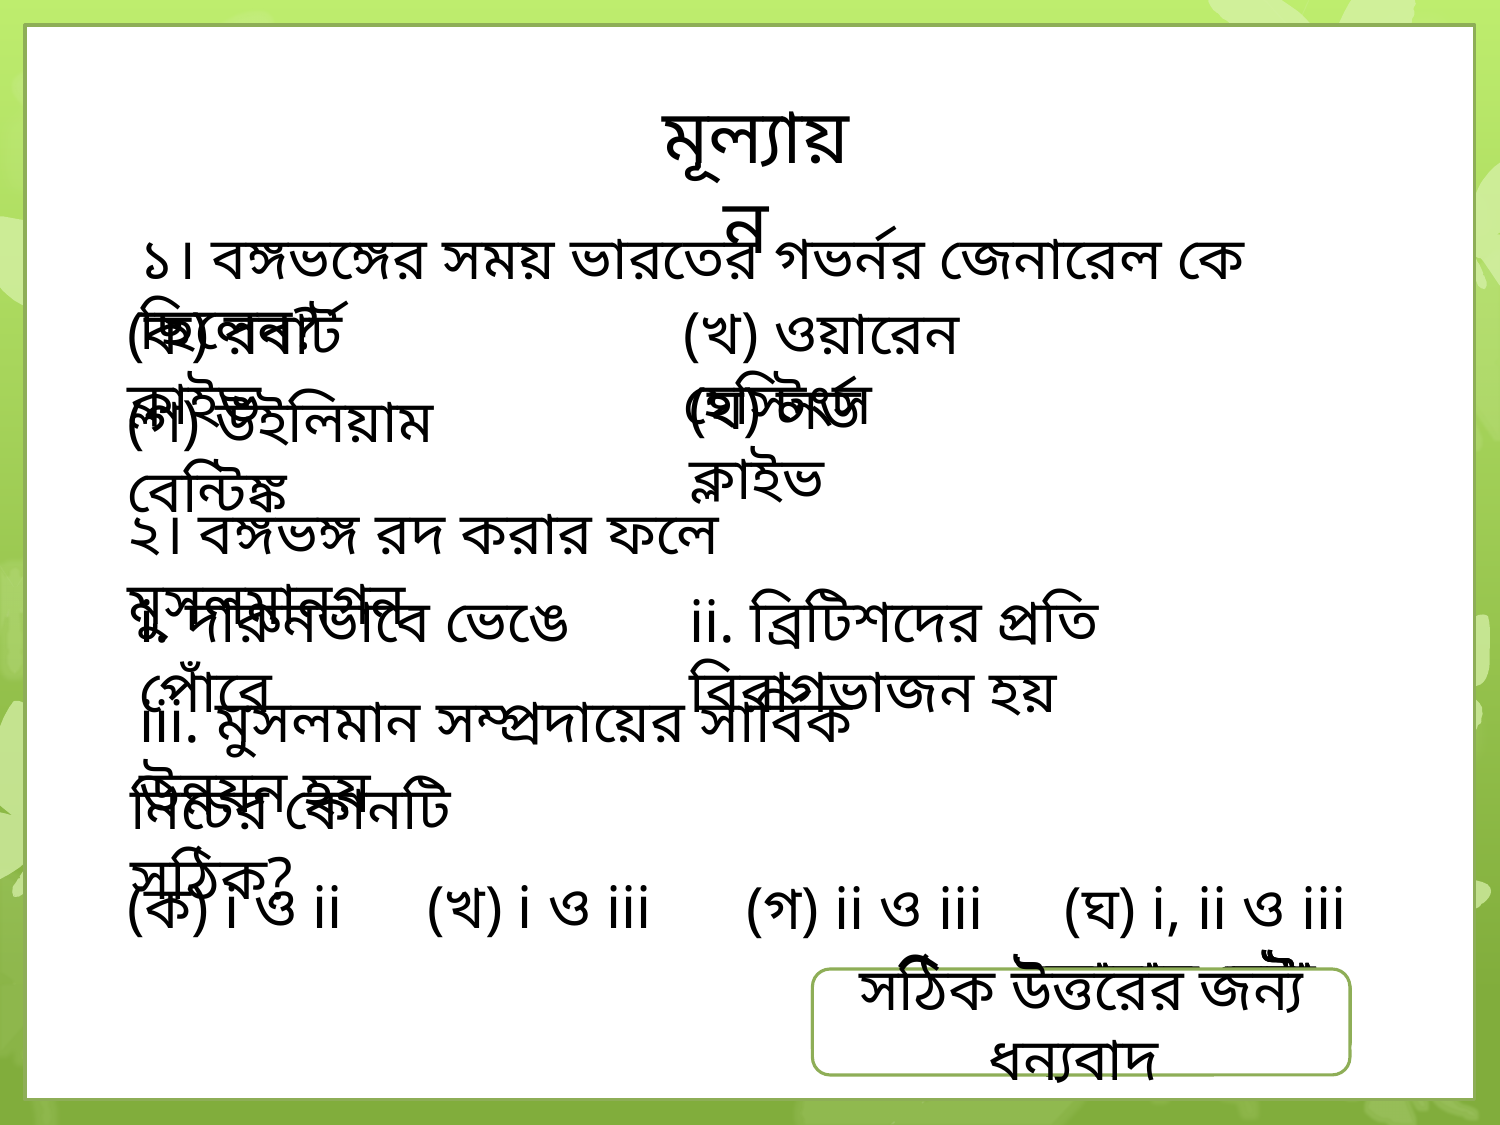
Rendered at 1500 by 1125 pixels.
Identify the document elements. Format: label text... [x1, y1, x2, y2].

text_box i. দারুনভাবে ভেঙে পোঁরে [124, 576, 650, 732]
text_box (ক) রবার্ট ক্লাইভ [112, 289, 450, 376]
text_box (ঘ) লর্ড ক্লাইভ [675, 364, 1000, 519]
text_box নিচের কোনটি সঠিক? [115, 764, 600, 919]
text_box (খ) i ও iii [412, 862, 700, 948]
text_box [23, 23, 1476, 1101]
text_box (খ) ওয়ারেন হেস্টিংস [668, 289, 1113, 444]
text_box ২। বঙ্গভঙ্গ রদ করার ফলে মুসলমানগন- [112, 489, 913, 644]
text_box (ঘ) i, ii ও iii [1050, 864, 1388, 949]
text_box (গ) উইলিয়াম বেন্টিঙ্ক [112, 376, 550, 489]
text_box (ক) i ও ii [112, 862, 400, 948]
text_box মূল্যায়ন [637, 81, 875, 214]
text_box ১। বঙ্গভঙ্গের সময় ভারতের গভর্নর জেনারেল কে ছিলেন? [125, 214, 1350, 369]
text_box iii. মুসলমান সম্প্রদায়ের সার্বিক উন্নয়ন হয় [125, 676, 925, 832]
text_box ii. ব্রিটিশদের প্রতি বিরাগভাজন হয় [675, 576, 1400, 732]
text_box (গ) ii ও iii [731, 864, 1013, 949]
text_box সঠিক উত্তরের জন্য ধন্যবাদ [810, 967, 1352, 1077]
